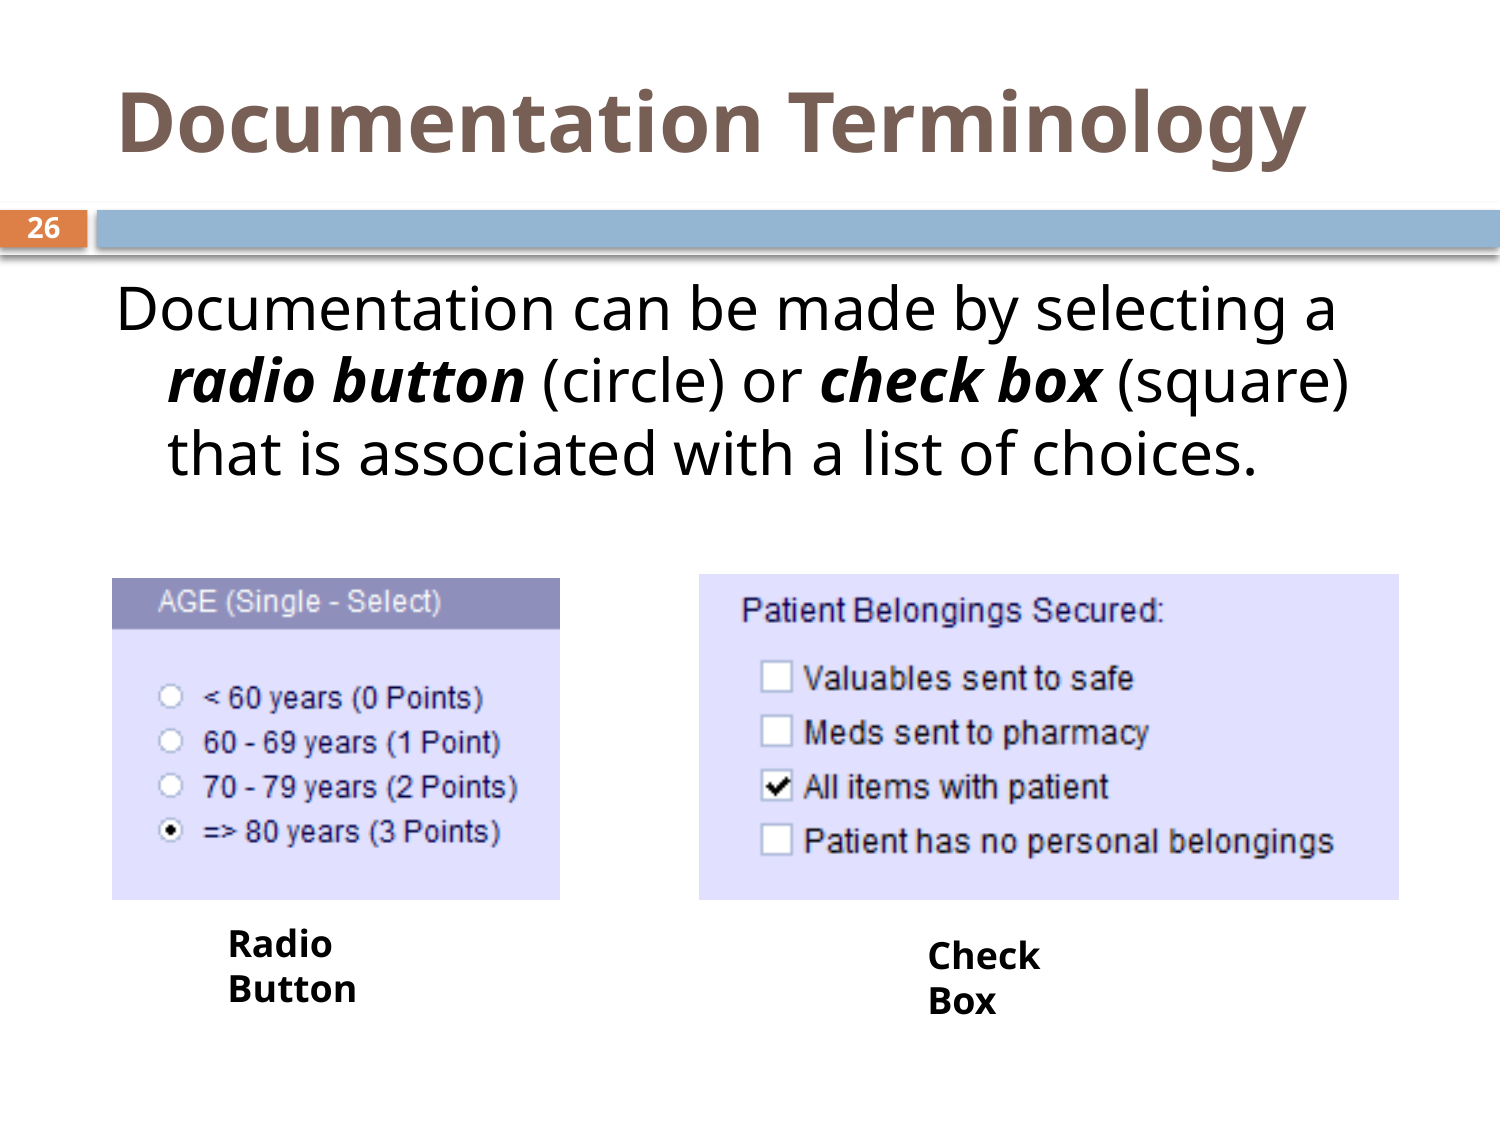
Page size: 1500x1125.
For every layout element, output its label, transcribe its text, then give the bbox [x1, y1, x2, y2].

text_box Radio Button [212, 912, 463, 1018]
picture [699, 574, 1399, 901]
title Documentation Terminology [100, 37, 1438, 200]
list Documentation can be made by selecting a radio button (circle) or check box (square) that is associated with a list of choices. [100, 262, 1438, 1000]
text_box Check Box [912, 924, 1113, 1030]
picture [112, 578, 561, 901]
slide_number 26 [0, 208, 88, 249]
